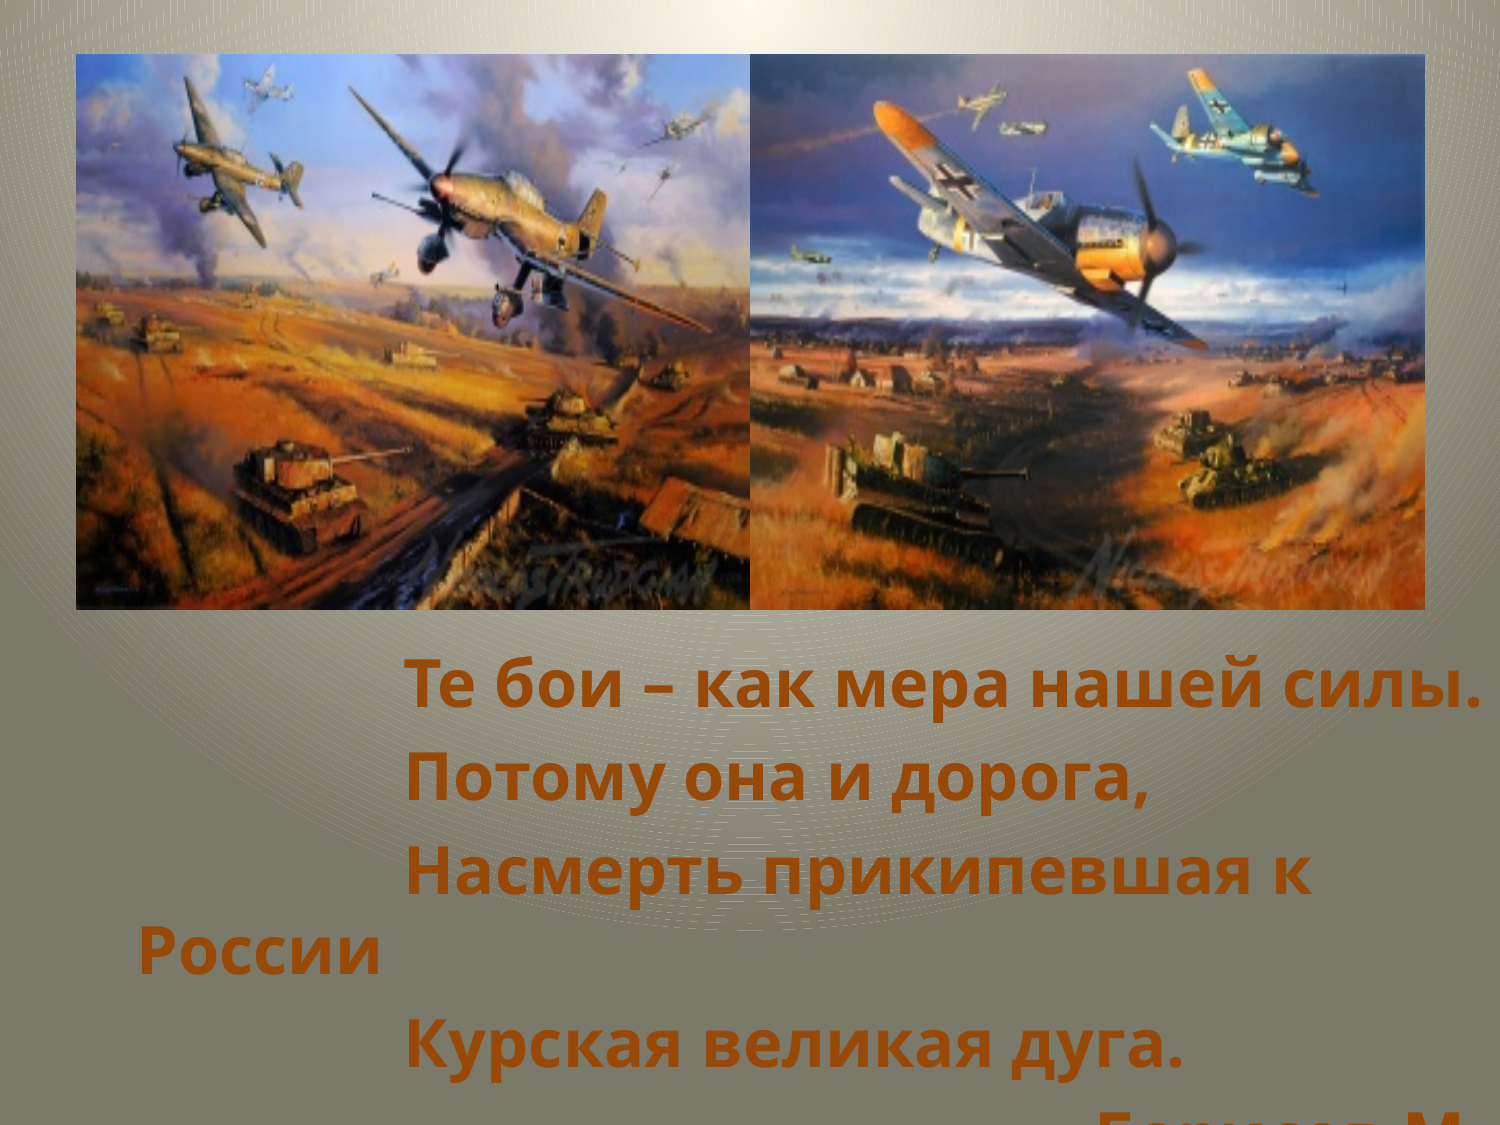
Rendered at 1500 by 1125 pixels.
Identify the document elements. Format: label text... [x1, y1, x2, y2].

picture [76, 54, 1425, 610]
list Те бои – как мера нашей силы. Потому она и дорога, Насмерть прикипевшая к России Курская великая дуга. Борисов М. [64, 633, 1500, 1125]
